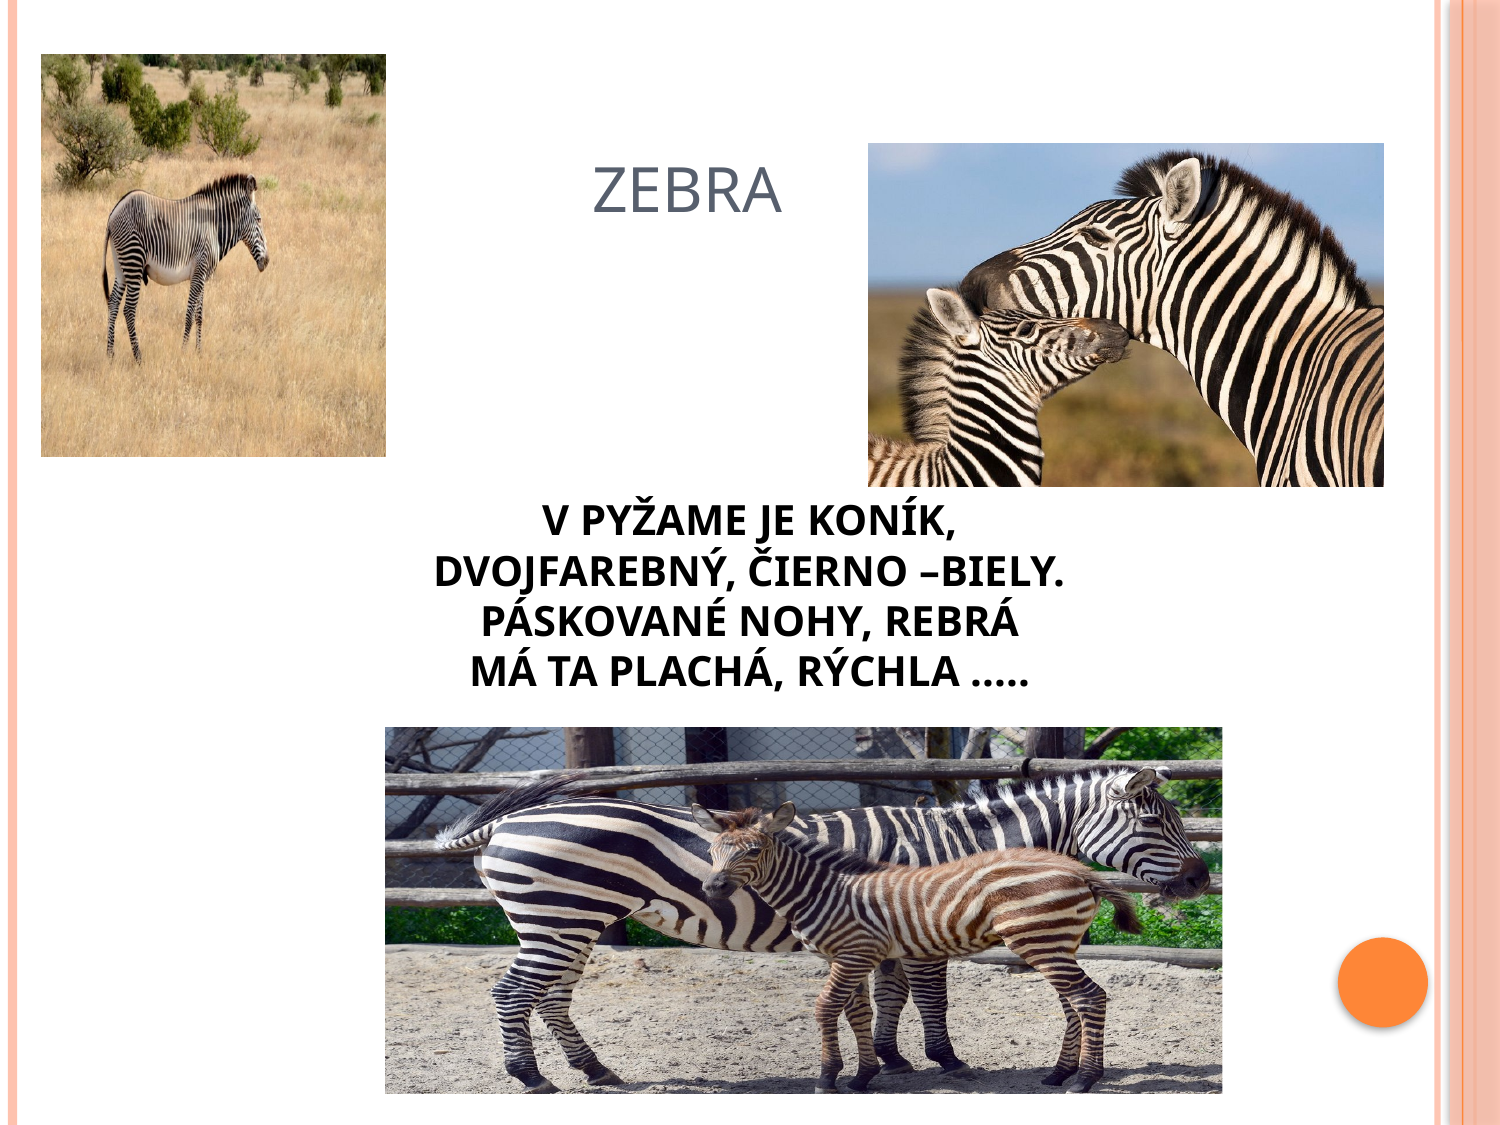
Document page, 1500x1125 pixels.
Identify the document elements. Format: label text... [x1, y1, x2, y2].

picture [384, 727, 1223, 1095]
picture [40, 54, 386, 457]
text_box V PYŽAME JE KONÍK, DVOJFAREBNÝ, ČIERNO –BIELY. PÁSKOVANÉ NOHY, REBRÁ MÁ TA PLACHÁ, RÝCHLA ..... [418, 486, 1082, 702]
picture [867, 142, 1384, 488]
title ZEBRA [75, 45, 1300, 233]
